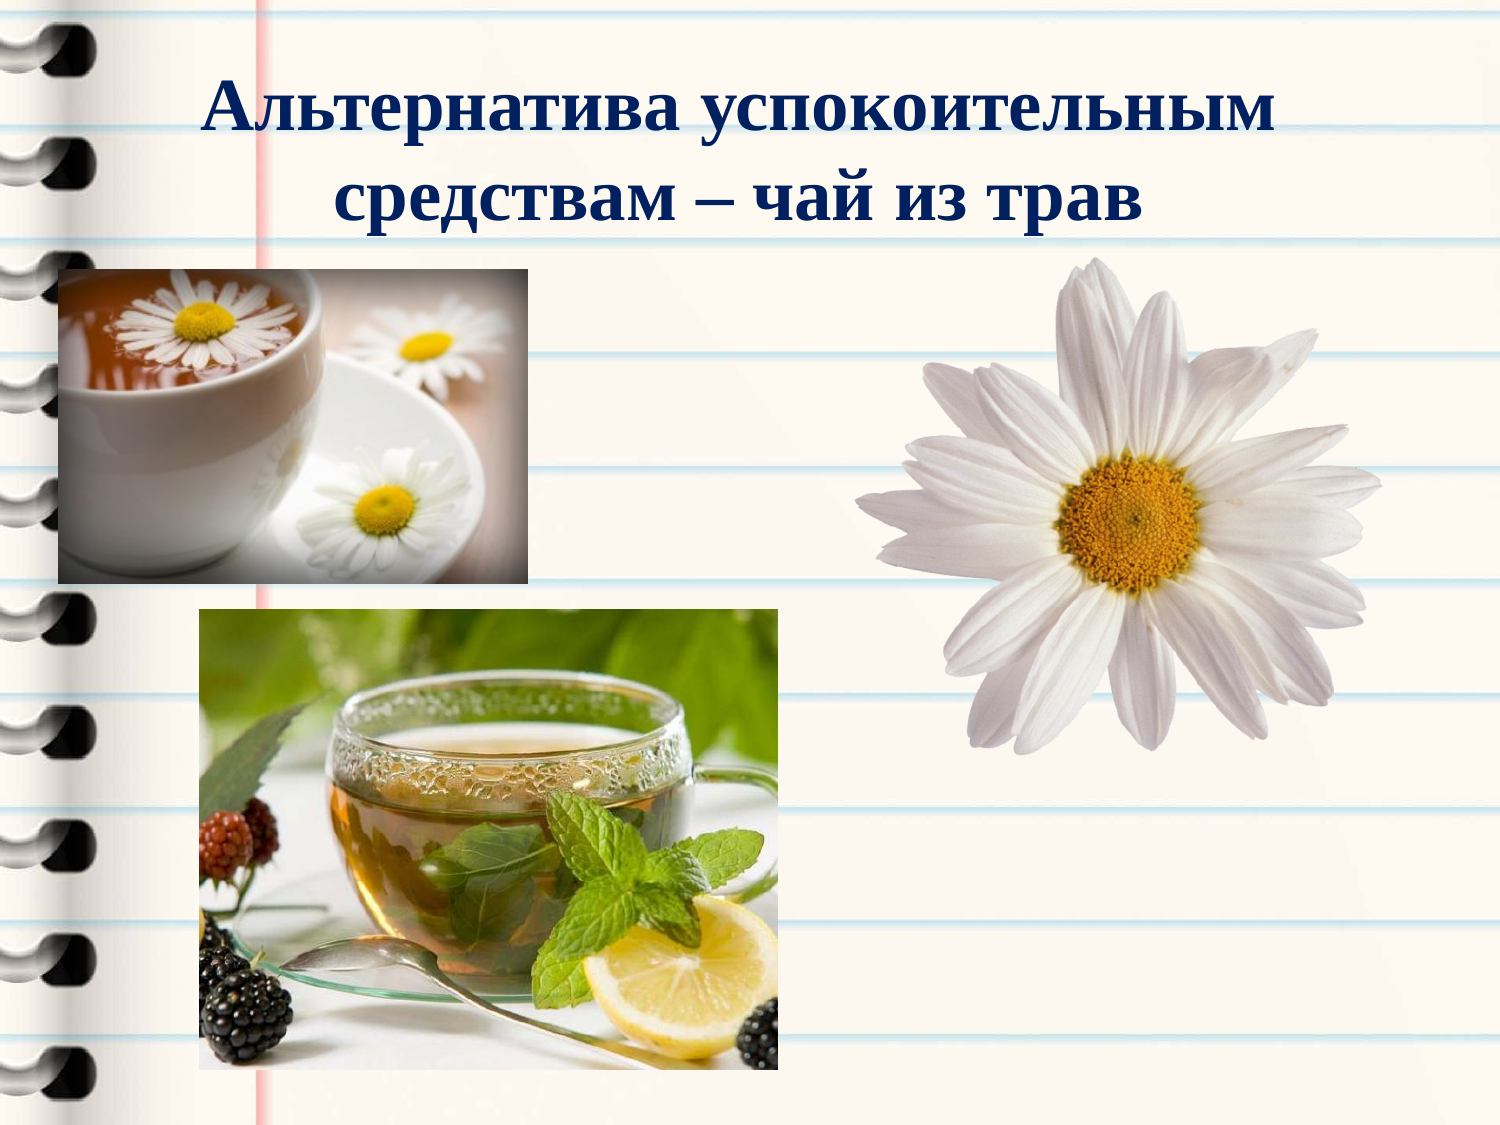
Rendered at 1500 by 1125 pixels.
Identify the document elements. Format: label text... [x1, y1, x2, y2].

text_box Альтернатива успокоительным средствам – чай из трав [46, 46, 1431, 236]
picture [0, 0, 1500, 1125]
